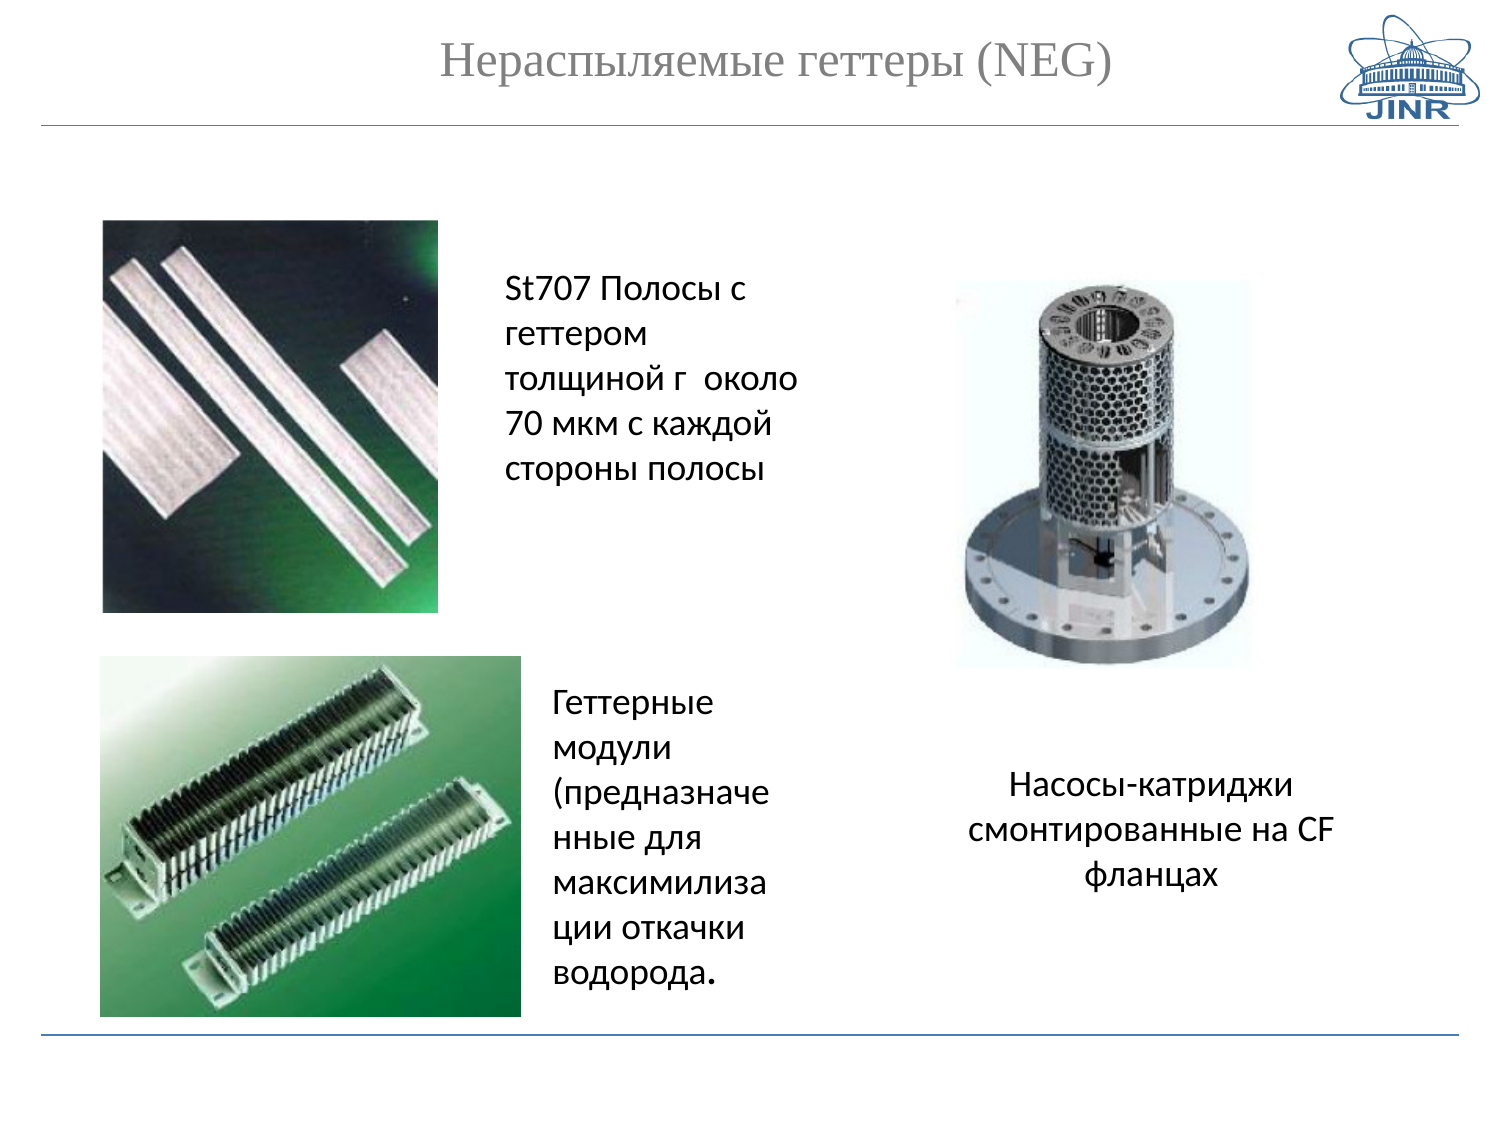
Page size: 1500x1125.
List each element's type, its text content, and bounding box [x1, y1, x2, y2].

text_box Геттерные модули (предназначенные для максимилизации откачки водорода. [537, 669, 798, 1000]
picture [100, 656, 521, 1017]
text_box St707 Полосы с геттером толщиной г около 70 мкм с каждой стороны полосы [490, 255, 821, 496]
text_box Насосы-катриджи смонтированные на CF фланцах [950, 751, 1353, 902]
picture [950, 260, 1276, 671]
text_box Нераспыляемые геттеры (NEG) [100, 18, 1451, 123]
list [100, 219, 438, 613]
picture [1340, 0, 1480, 139]
